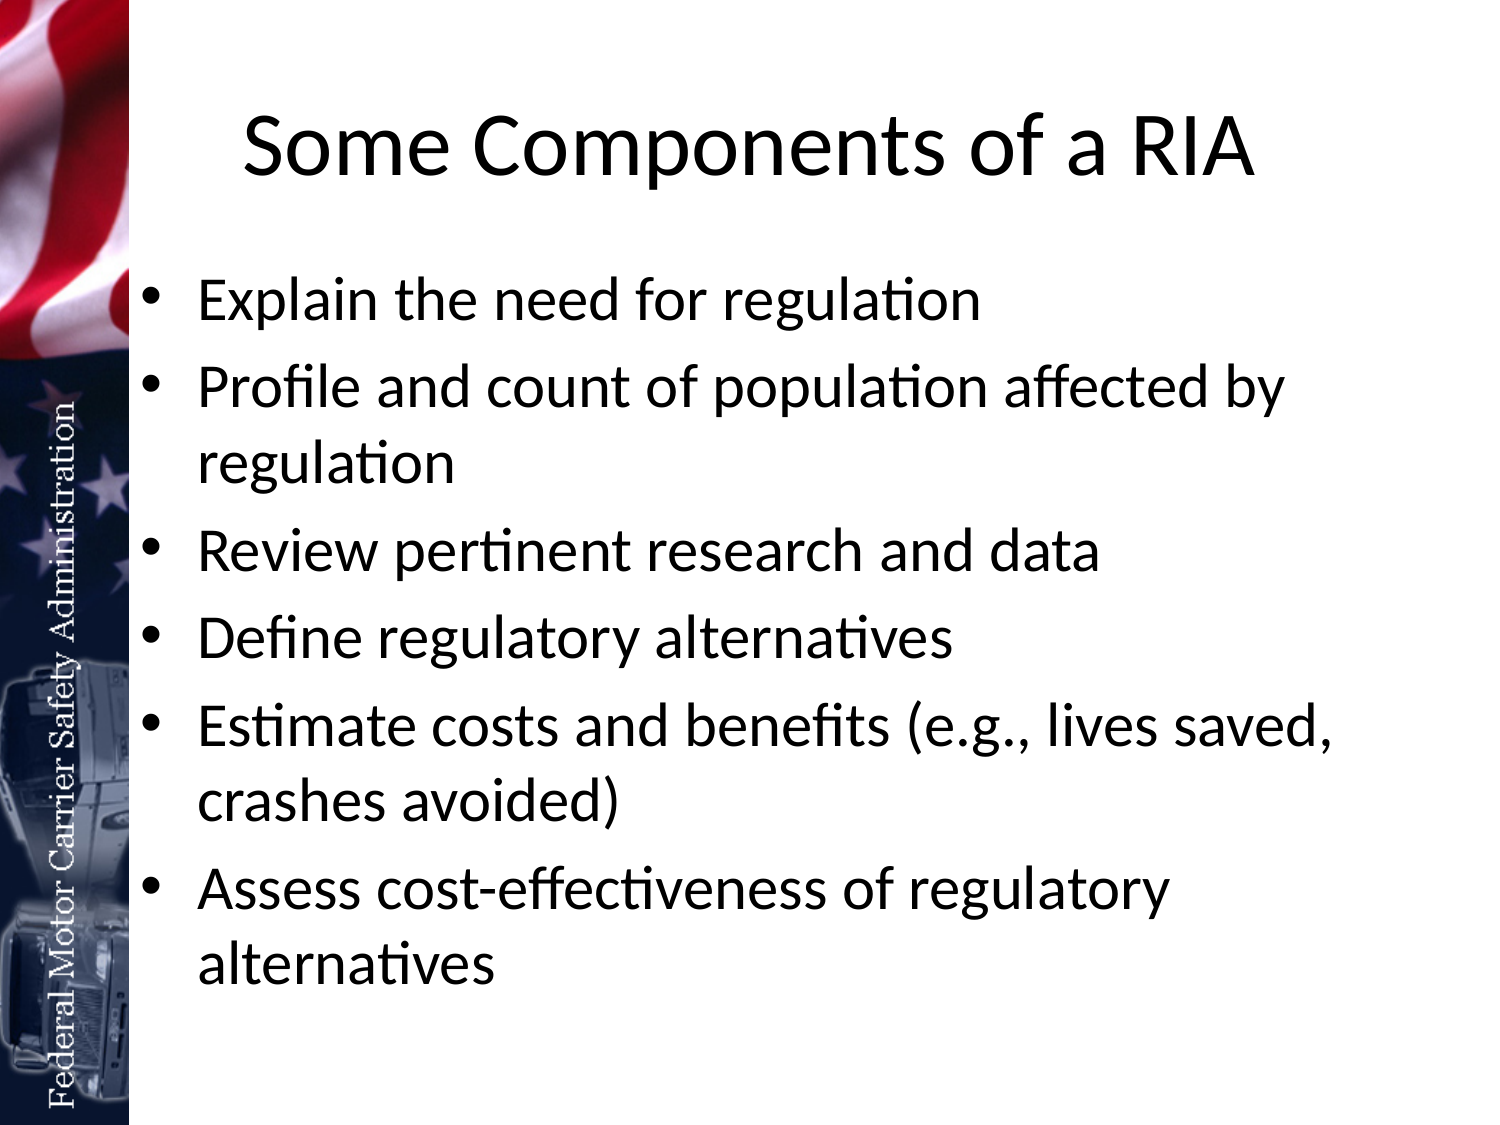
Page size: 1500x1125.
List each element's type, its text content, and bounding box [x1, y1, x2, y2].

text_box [0, 0, 130, 1125]
title Some Components of a RIA [134, 45, 1425, 233]
list Explain the need for regulation Profile and count of population affected by regulation Review pertinent research and data Define regulatory alternatives Estimate costs and benefits (e.g., lives saved, crashes avoided) Assess cost-effectiveness of regulatory alternatives [134, 249, 1425, 1005]
